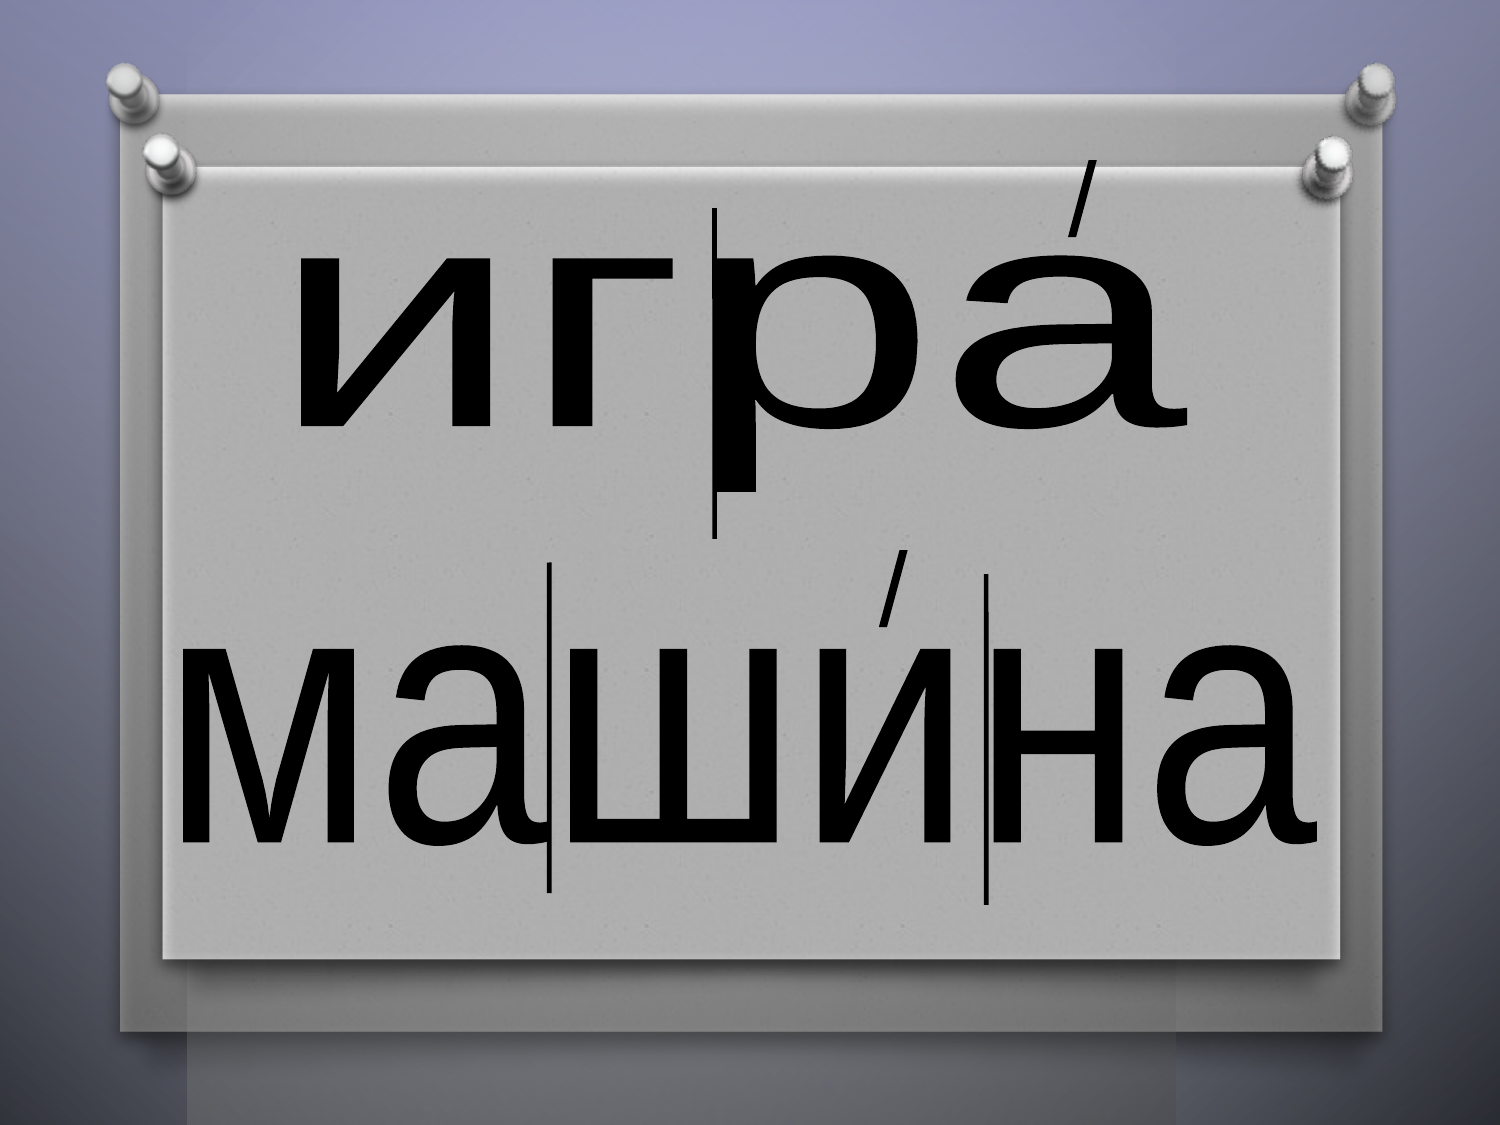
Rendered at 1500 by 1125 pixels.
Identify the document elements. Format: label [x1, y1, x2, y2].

picture [113, 102, 234, 223]
text_box [1068, 160, 1096, 237]
picture [1274, 108, 1396, 230]
text_box [879, 550, 907, 627]
